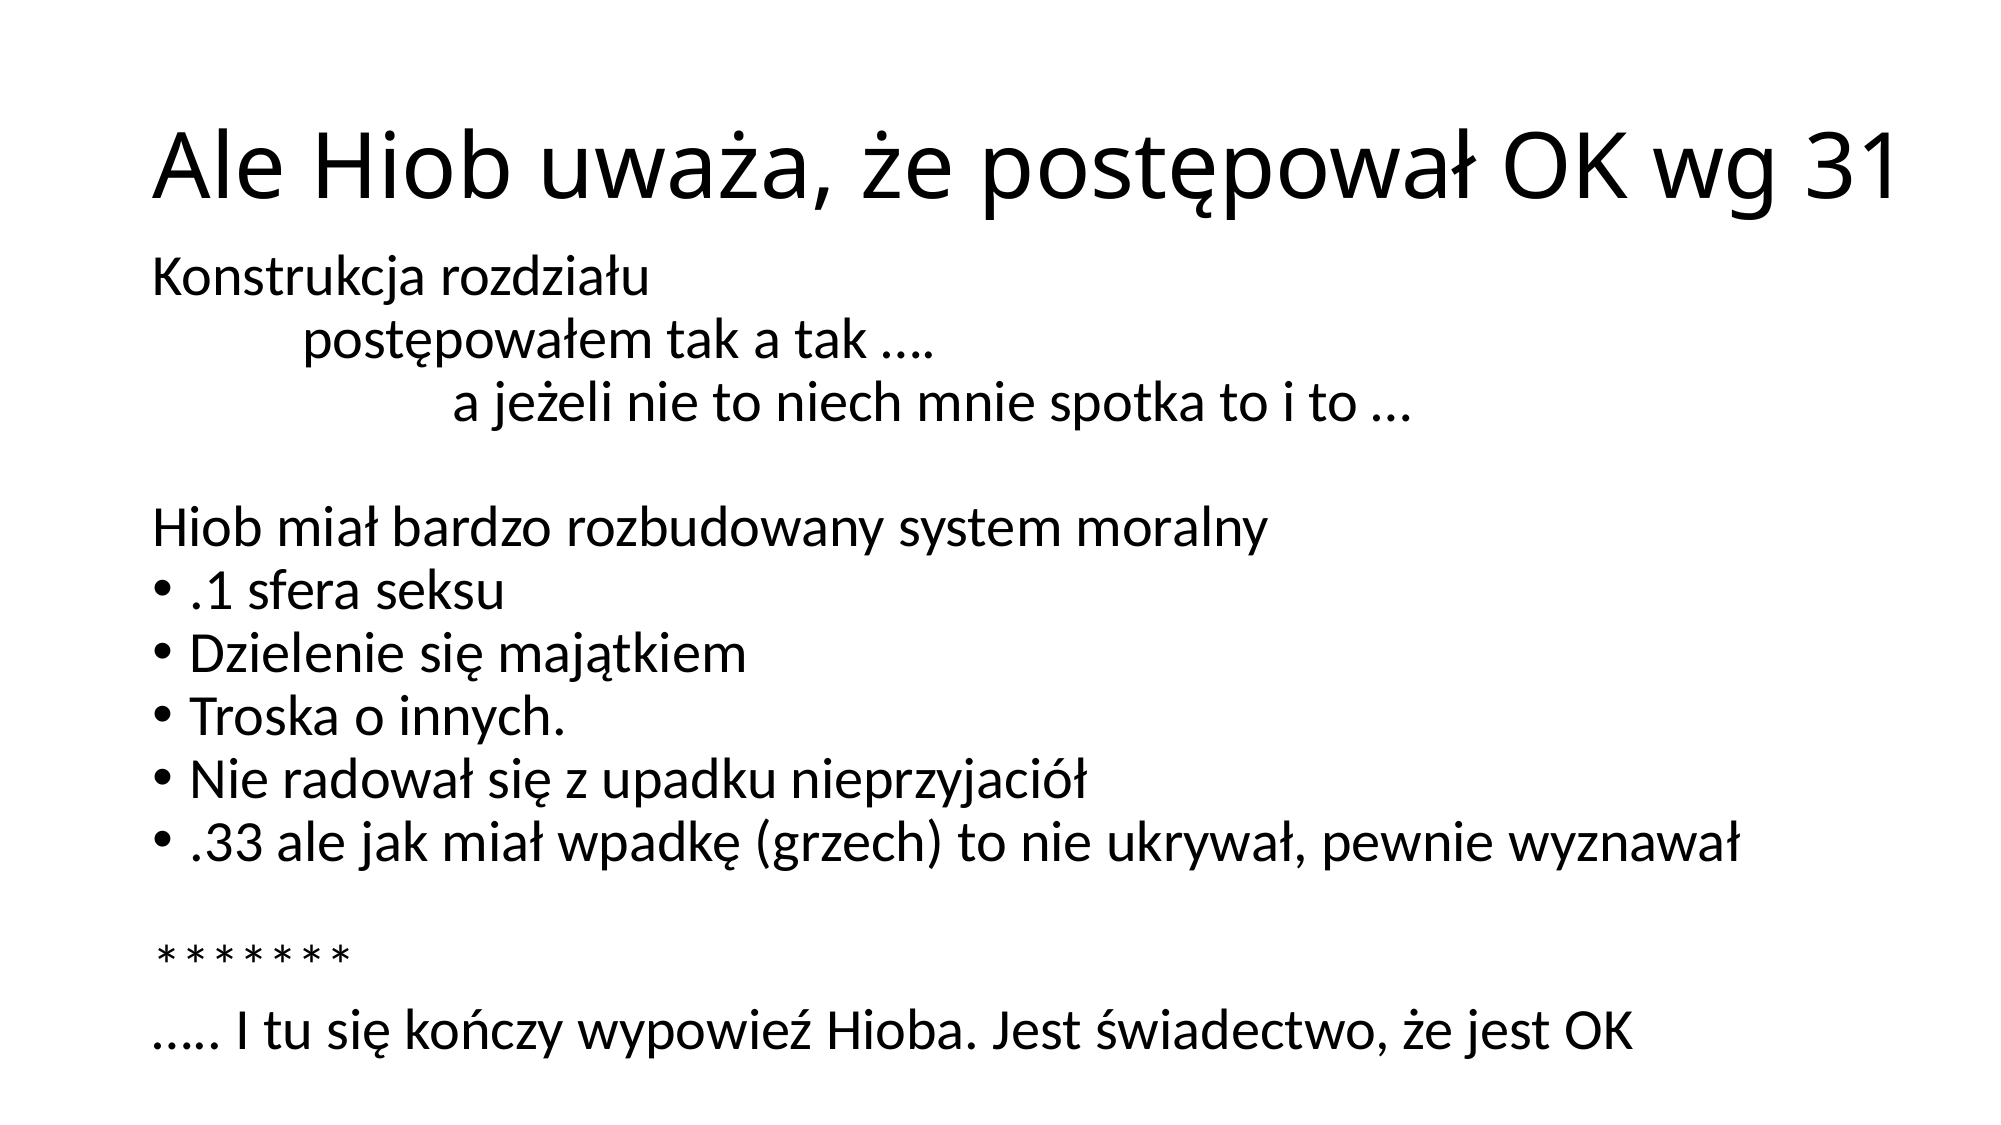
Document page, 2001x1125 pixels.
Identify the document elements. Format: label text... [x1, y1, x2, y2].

title Ale Hiob uważa, że postępował OK wg 31 [137, 59, 1932, 278]
list Konstrukcja rozdziału postępowałem tak a tak …. a jeżeli nie to niech mnie spotka to i to … Hiob miał bardzo rozbudowany system moralny .1 sfera seksu Dzielenie się majątkiem Troska o innych. Nie radował się z upadku nieprzyjaciół .33 ale jak miał wpadkę (grzech) to nie ukrywał, pewnie wyznawał ******* ….. I tu się kończy wypowieź Hioba. Jest świadectwo, że jest OK [137, 237, 1863, 1113]
